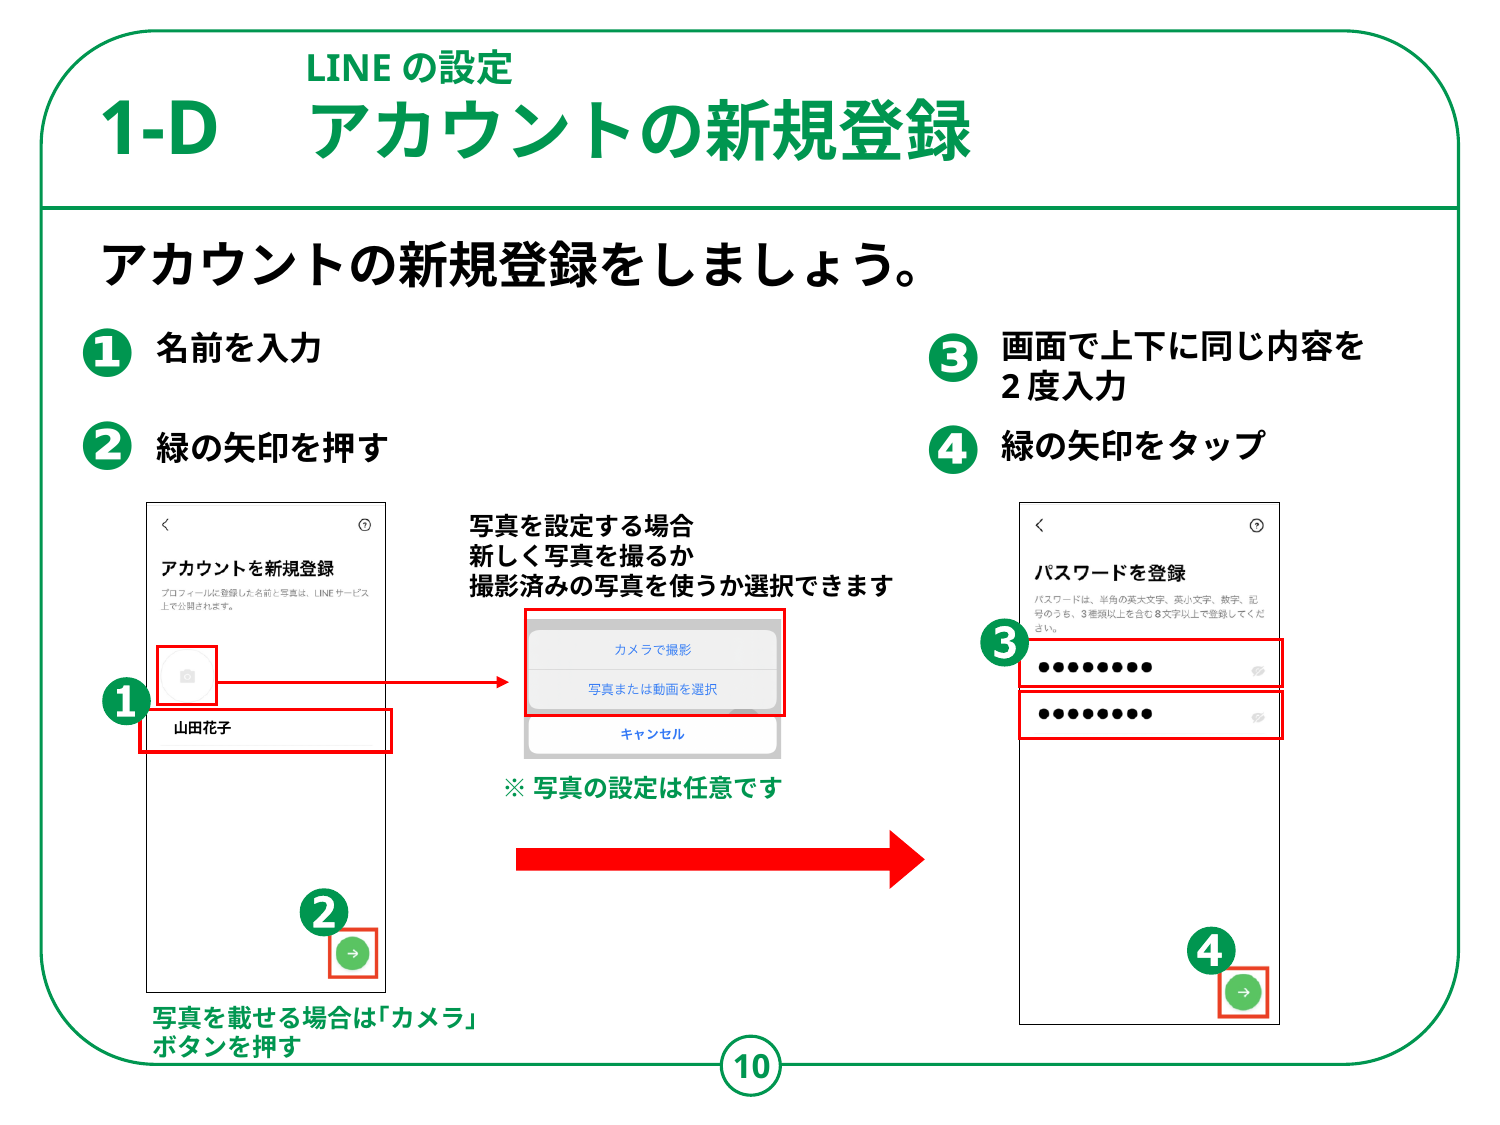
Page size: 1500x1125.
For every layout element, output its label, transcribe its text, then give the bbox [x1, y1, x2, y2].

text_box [1186, 926, 1236, 975]
text_box 写真を載せる場合は｢カメラ｣ ボタンを押す [138, 994, 597, 1070]
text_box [102, 677, 151, 726]
text_box [1280, 638, 1284, 688]
picture [1019, 502, 1280, 1025]
text_box ❶ [64, 302, 154, 395]
text_box [139, 726, 146, 753]
text_box [386, 709, 393, 753]
text_box ❹ [911, 399, 1000, 495]
text_box 写真を設定する場合 新しく写真を撮るか 撮影済みの写真を使うか選択できます [455, 503, 928, 608]
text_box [980, 618, 1029, 667]
text_box 1-D [83, 90, 291, 179]
text_box 名前を入力 緑の矢印を押す [142, 319, 556, 475]
text_box ❷ [64, 395, 154, 490]
text_box [525, 608, 786, 716]
subtitle アカウントの新規登録をしましょう。 [83, 232, 1459, 292]
text_box [1280, 690, 1284, 740]
title LINEの設定 アカウントの新規登録 [289, 57, 1472, 176]
text_box 画面で上下に同じ内容を 2度入力 緑の矢印をタップ [986, 318, 1459, 513]
text_box ※写真の設定は任意です [488, 765, 799, 810]
text_box ❸ [911, 307, 1000, 399]
picture [523, 618, 782, 759]
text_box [299, 888, 349, 937]
picture [146, 502, 386, 993]
text_box [516, 829, 925, 889]
